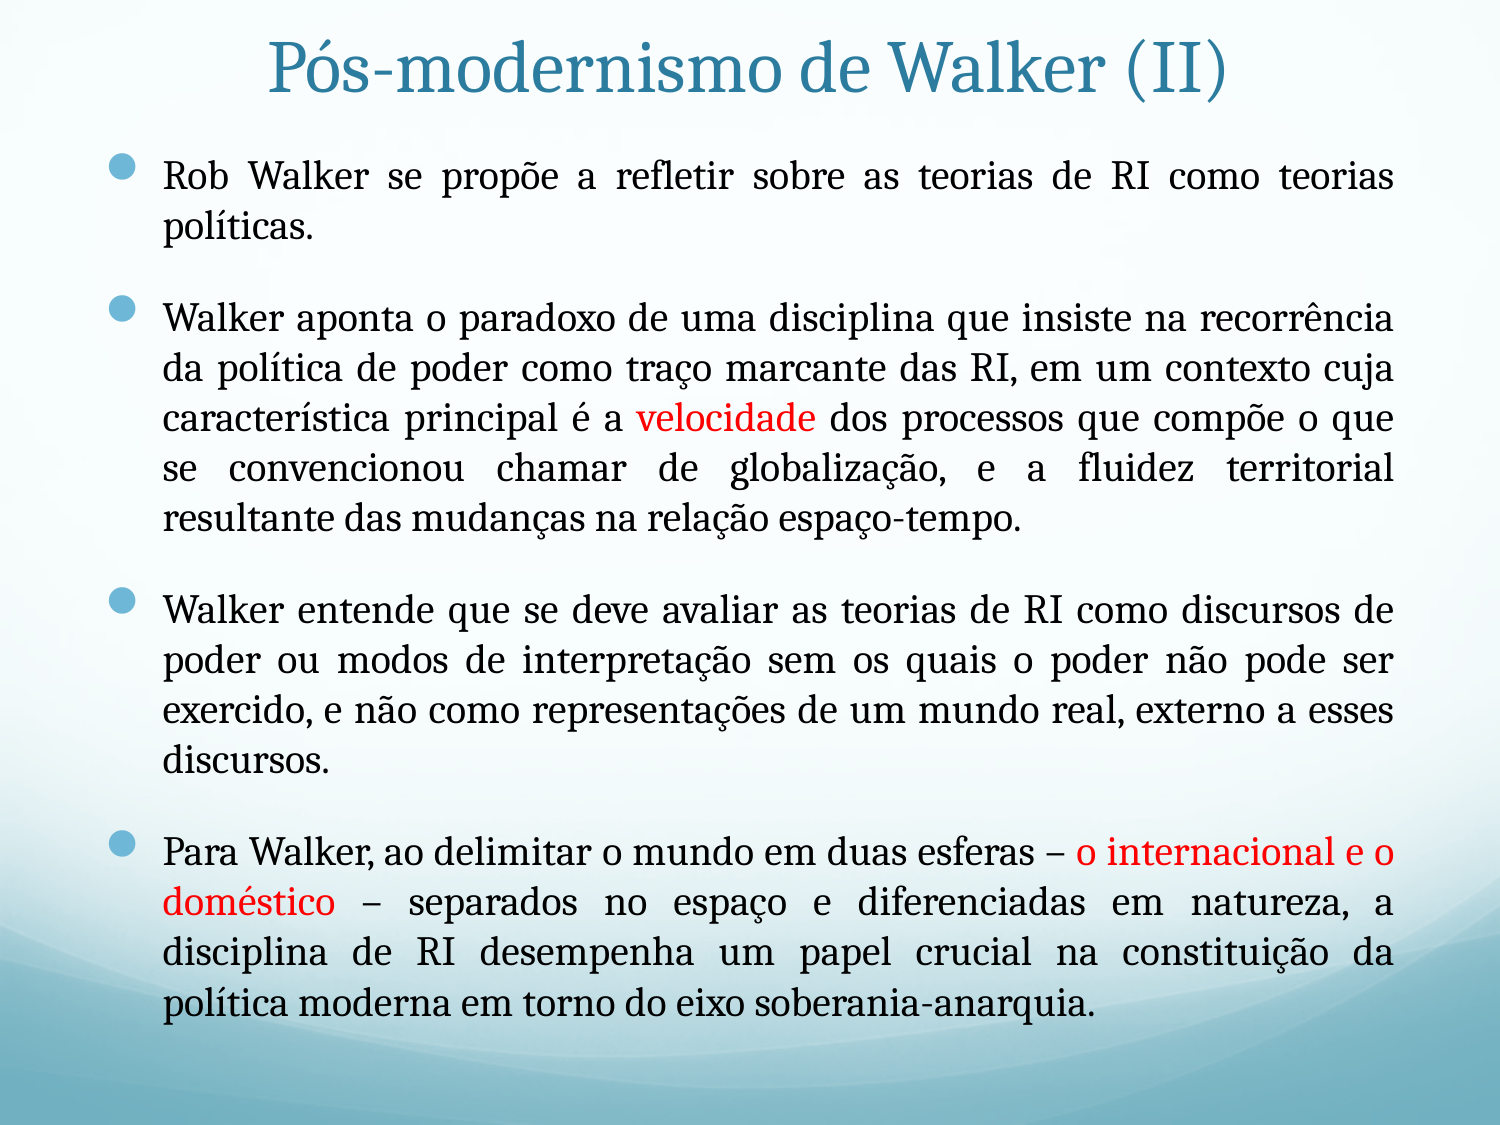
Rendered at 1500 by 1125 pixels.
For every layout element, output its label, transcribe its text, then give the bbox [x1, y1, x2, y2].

list Rob Walker se propõe a refletir sobre as teorias de RI como teorias políticas. Walker aponta o paradoxo de uma disciplina que insiste na recorrência da política de poder como traço marcante das RI, em um contexto cuja característica principal é a velocidade dos processos que compõe o que se convencionou chamar de globalização, e a fluidez territorial resultante das mudanças na relação espaço-tempo. Walker entende que se deve avaliar as teorias de RI como discursos de poder ou modos de interpretação sem os quais o poder não pode ser exercido, e não como representações de um mundo real, externo a esses discursos. Para Walker, ao delimitar o mundo em duas esferas – o internacional e o doméstico – separados no espaço e diferenciadas em natureza, a disciplina de RI desempenha um papel crucial na constituição da política moderna em torno do eixo soberania-anarquia. [90, 140, 1410, 1090]
title Pós-modernismo de Walker (II) [90, 17, 1410, 116]
